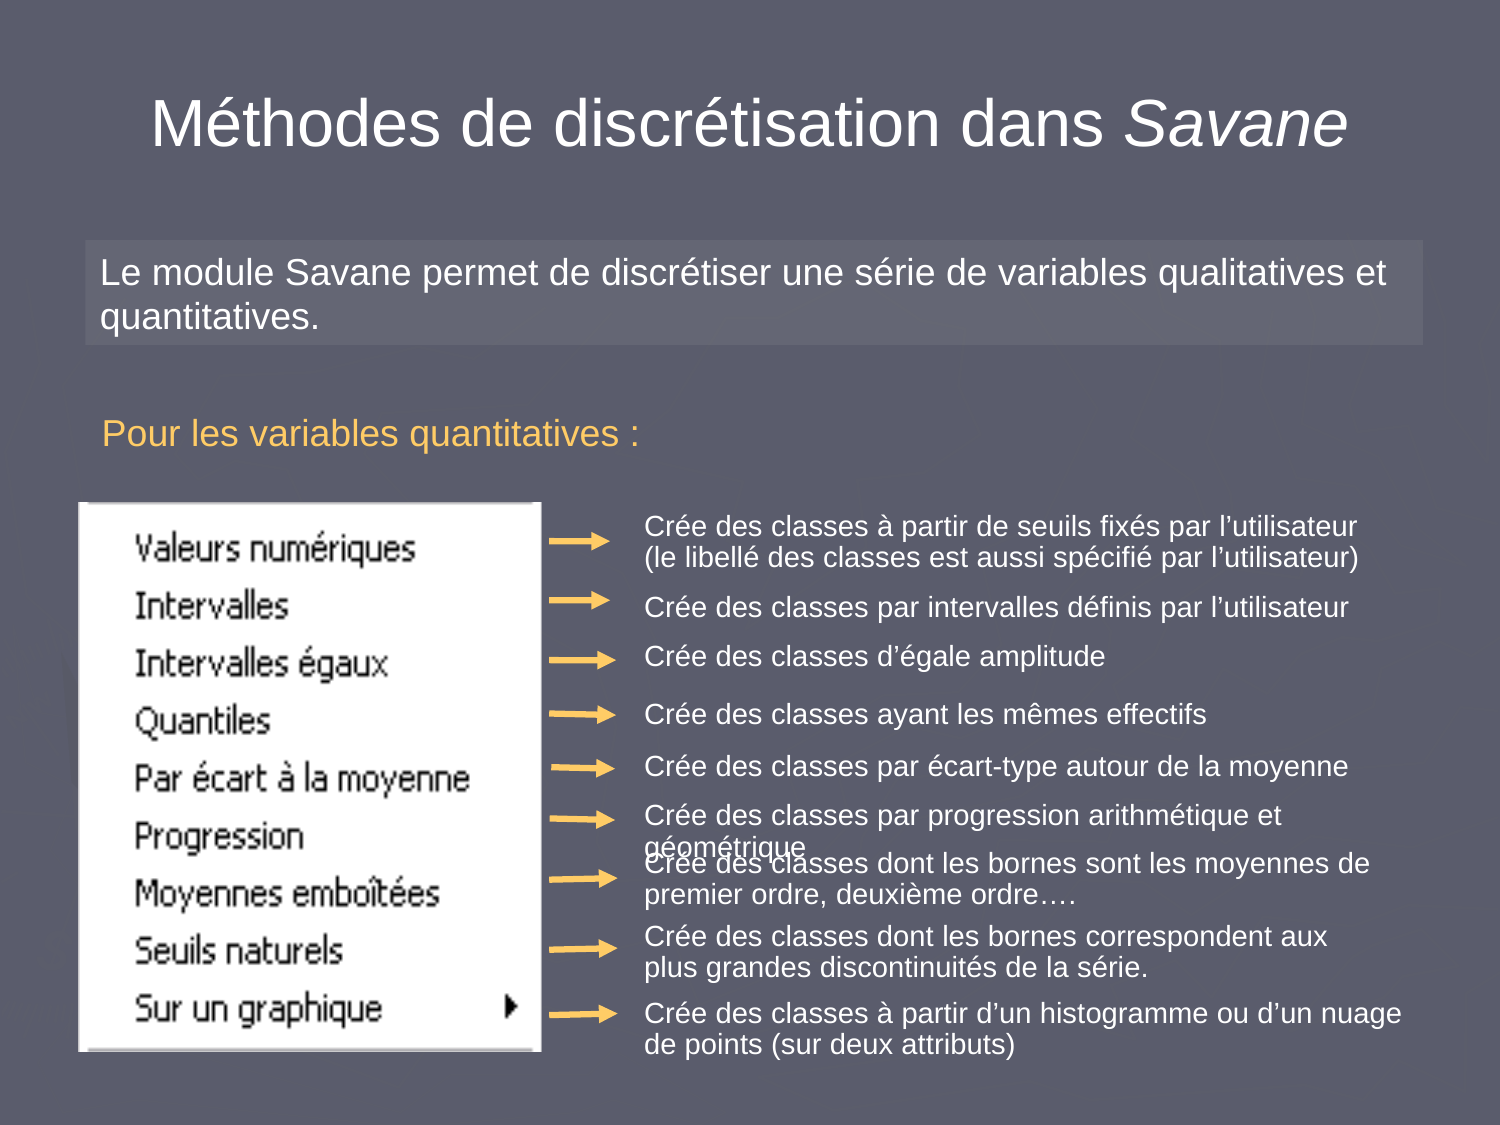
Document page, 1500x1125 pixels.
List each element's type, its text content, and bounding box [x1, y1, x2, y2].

text_box [549, 942, 618, 955]
text_box Le module Savane permet de discrétiser une série de variables qualitatives et quantitatives. [85, 240, 1423, 345]
text_box [549, 813, 616, 826]
text_box Méthodes de discrétisation dans Savane [0, 54, 1500, 185]
text_box [549, 594, 611, 607]
text_box Crée des classes par écart-type autour de la moyenne [629, 744, 1403, 791]
text_box [549, 1007, 618, 1021]
text_box [551, 762, 616, 775]
picture [77, 501, 542, 1053]
text_box [549, 653, 617, 667]
text_box Crée des classes d’égale amplitude [629, 634, 1294, 681]
text_box Crée des classes ayant les mêmes effectifs [629, 692, 1294, 739]
text_box Crée des classes à partir de seuils fixés par l’utilisateur (le libellé des classes est aussi spécifié par l’utilisateur) [629, 503, 1414, 582]
text_box Crée des classes dont les bornes correspondent aux plus grandes discontinuités de la série. [629, 913, 1401, 992]
text_box Crée des classes par intervalles définis par l’utilisateur [629, 585, 1400, 632]
text_box Crée des classes par progression arithmétique et géométrique [629, 793, 1463, 871]
text_box [549, 708, 617, 722]
text_box [549, 534, 611, 548]
text_box Crée des classes à partir d’un histogramme ou d’un nuage de points (sur deux attributs) [629, 990, 1430, 1069]
text_box [549, 872, 618, 885]
text_box Pour les variables quantitatives : [86, 401, 896, 461]
text_box Crée des classes dont les bornes sont les moyennes de premier ordre, deuxième ordre…. [629, 840, 1432, 919]
